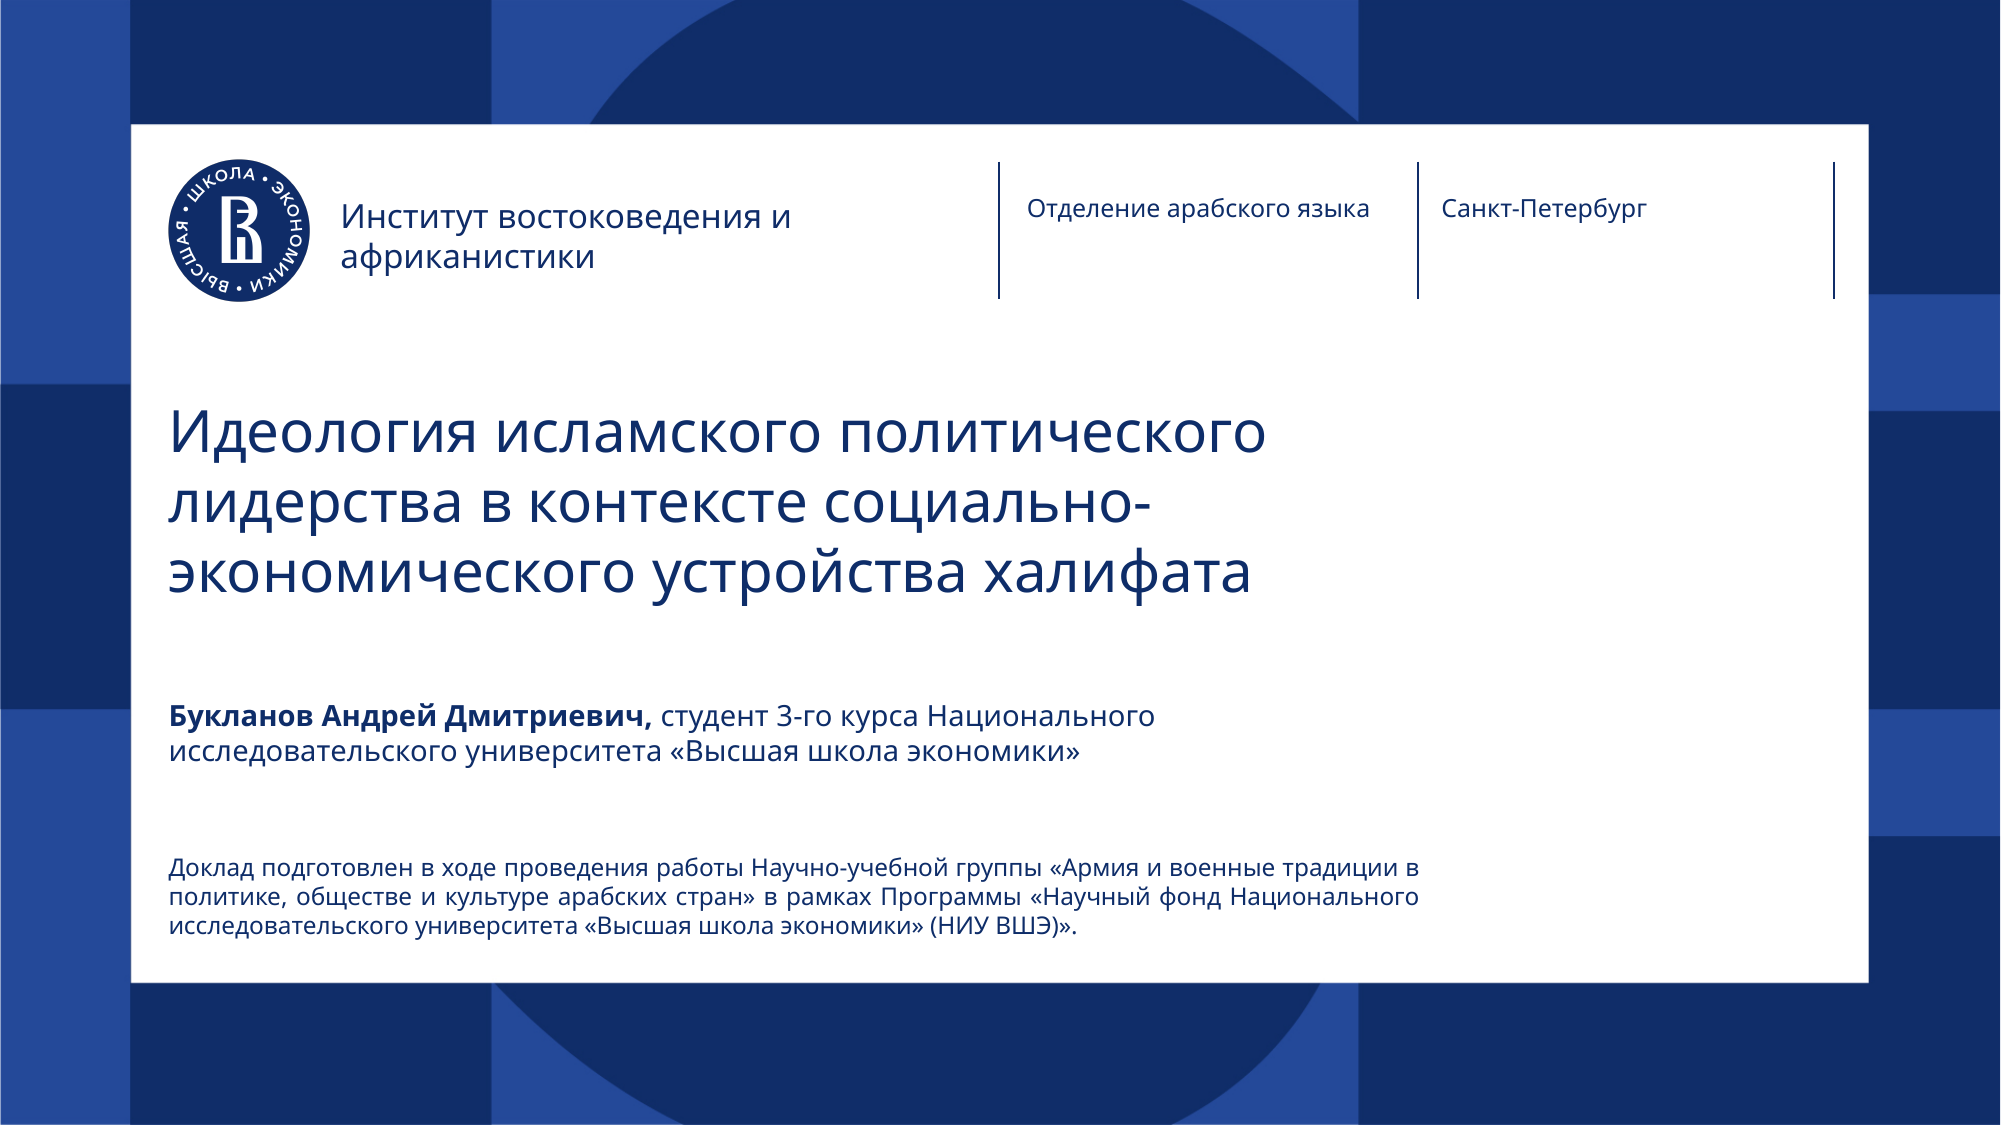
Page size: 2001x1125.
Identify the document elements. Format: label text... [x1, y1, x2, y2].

title Идеология исламского политического лидерства в контексте социально-экономического устройства халифата Букланов Андрей Дмитриевич, студент 3-го курса Национального исследовательского университета «Высшая школа экономики» [168, 394, 1421, 719]
list Институт востоковедения и африканистики [340, 194, 972, 267]
list Доклад подготовлен в ходе проведения работы Научно-учебной группы «Армия и военные традиции в политике, обществе и культуре арабских стран» в рамках Программы «Научный фонд Национального исследовательского университета «Высшая школа экономики» (НИУ ВШЭ)». [168, 851, 1420, 960]
list Санкт-Петербург [1441, 192, 1806, 269]
picture [0, 0, 2001, 1125]
list Отделение арабского языка [1026, 192, 1401, 269]
